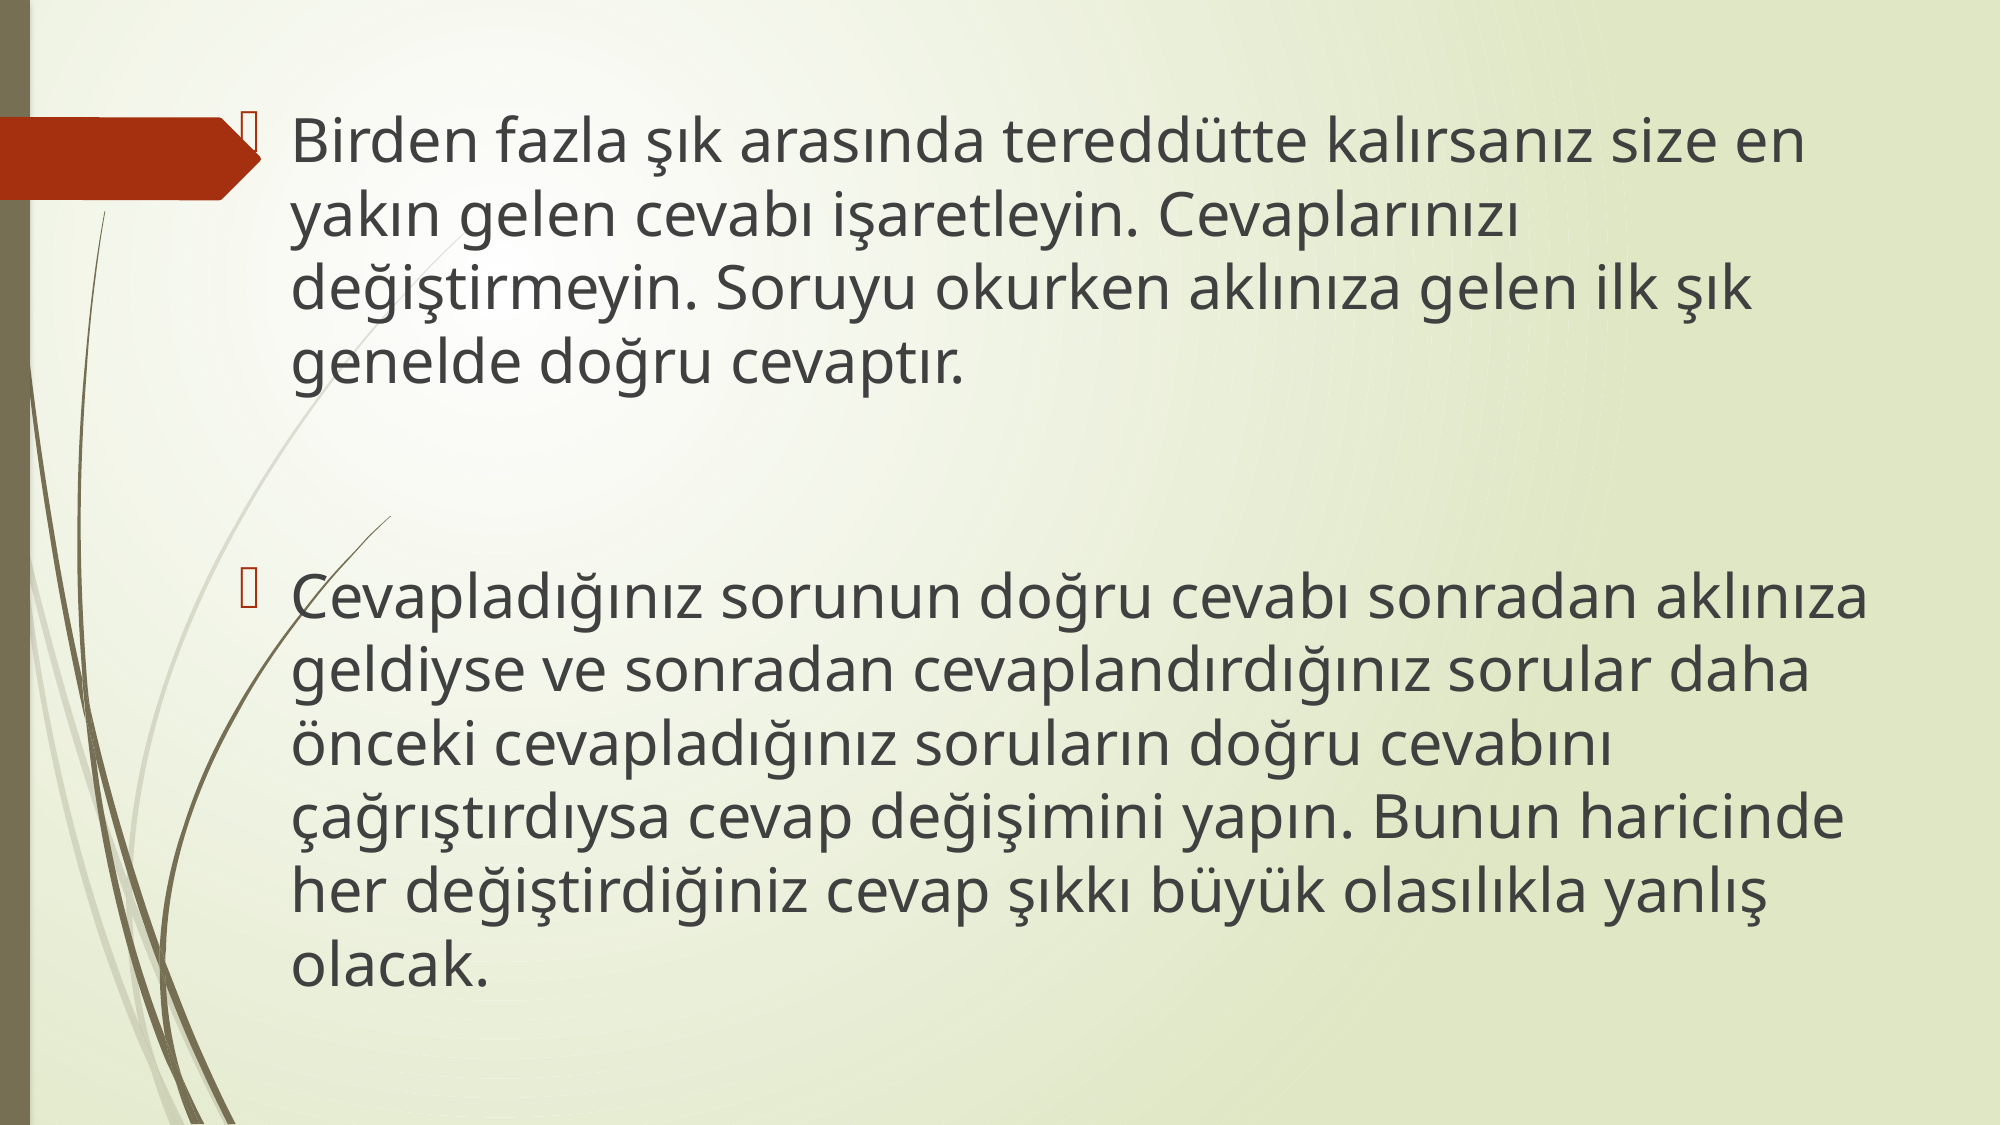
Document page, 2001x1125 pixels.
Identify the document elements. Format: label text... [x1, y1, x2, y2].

list Birden fazla şık arasında tereddütte kalırsanız size en yakın gelen cevabı işaretleyin. Cevaplarınızı değiştirmeyin. Soruyu okurken aklınıza gelen ilk şık genelde doğru cevaptır. Cevapladığınız sorunun doğru cevabı sonradan aklınıza geldiyse ve sonradan cevaplandırdığınız sorular daha önceki cevapladığınız soruların doğru cevabını çağrıştırdıysa cevap değişimini yapın. Bunun haricinde her değiştirdiğiniz cevap şıkkı büyük olasılıkla yanlış olacak. [223, 60, 1888, 1032]
